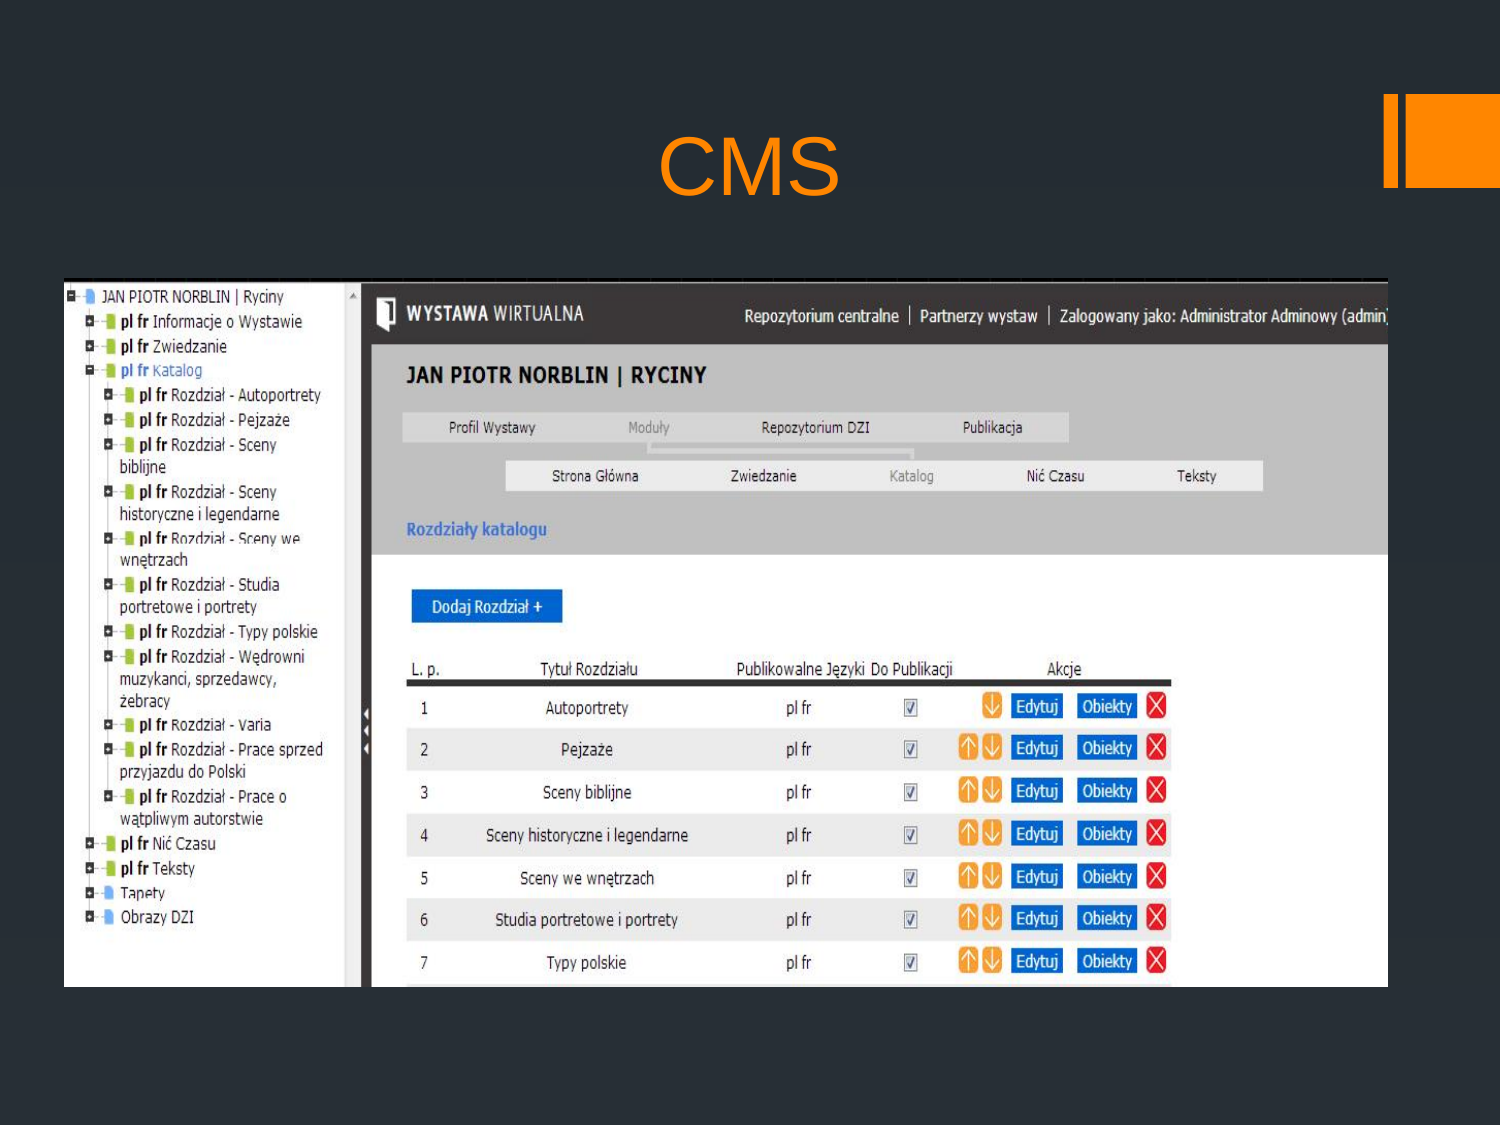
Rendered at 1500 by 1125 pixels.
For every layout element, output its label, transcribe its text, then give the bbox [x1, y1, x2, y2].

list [64, 278, 1389, 988]
title CMS [150, 66, 1350, 220]
